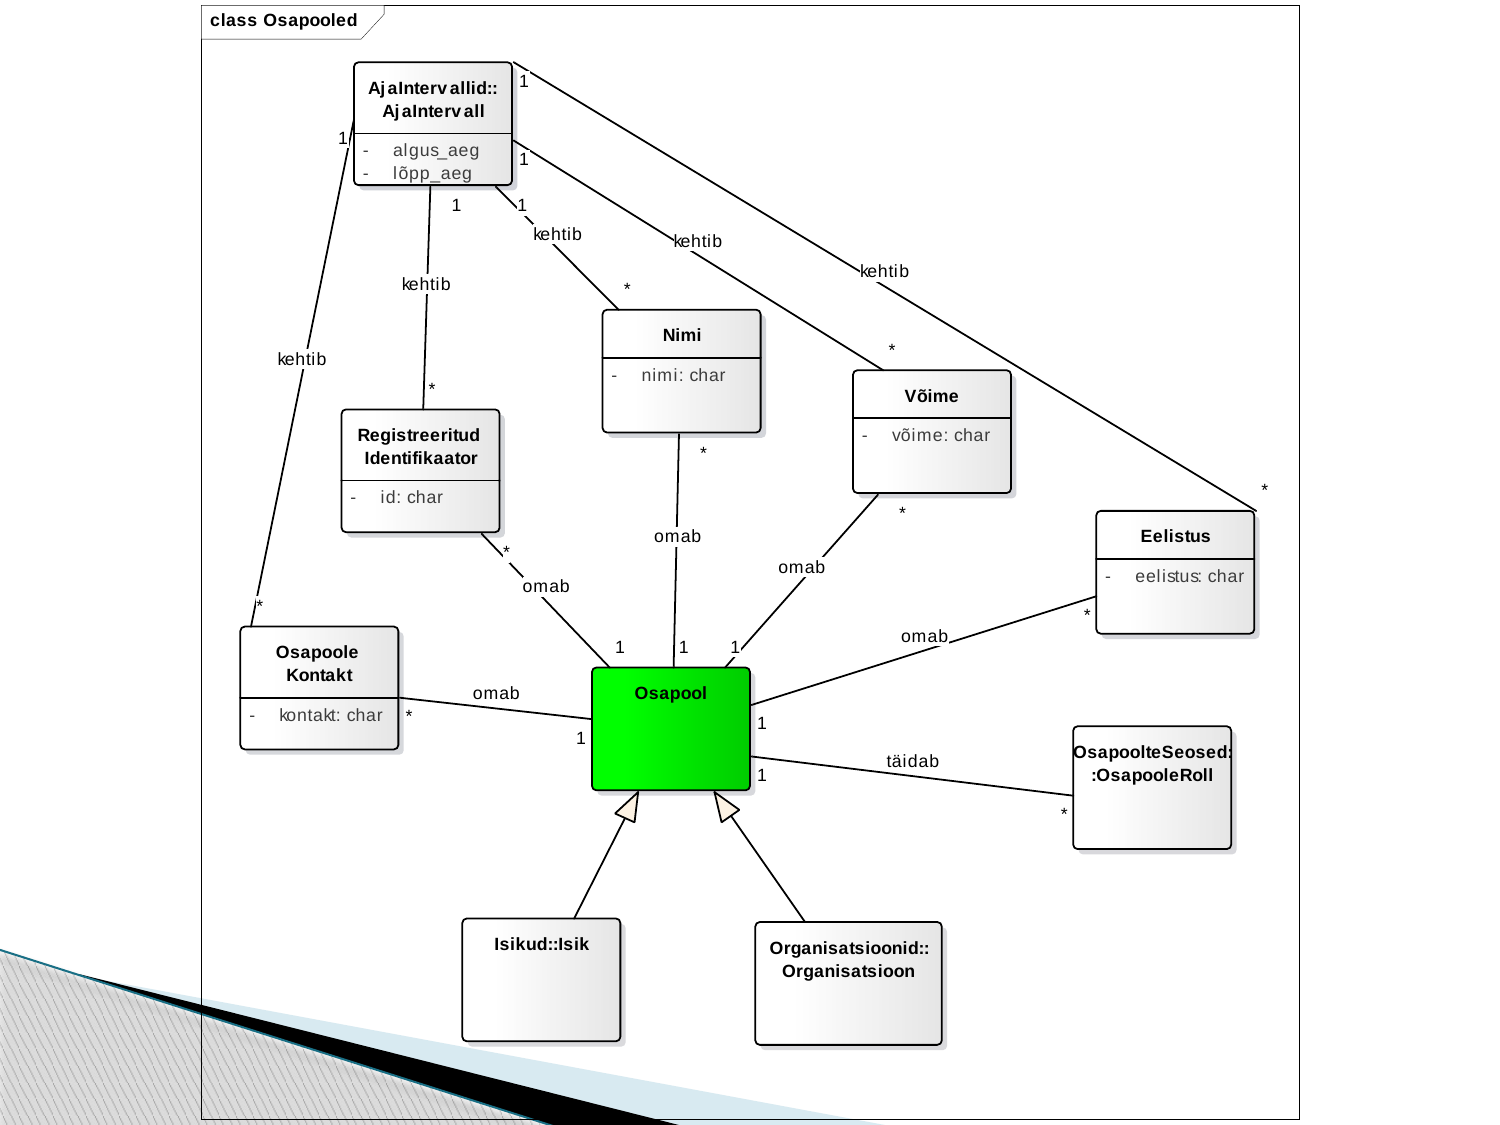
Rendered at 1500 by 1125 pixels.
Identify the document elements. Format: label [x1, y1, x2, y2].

picture [195, 0, 1305, 1125]
